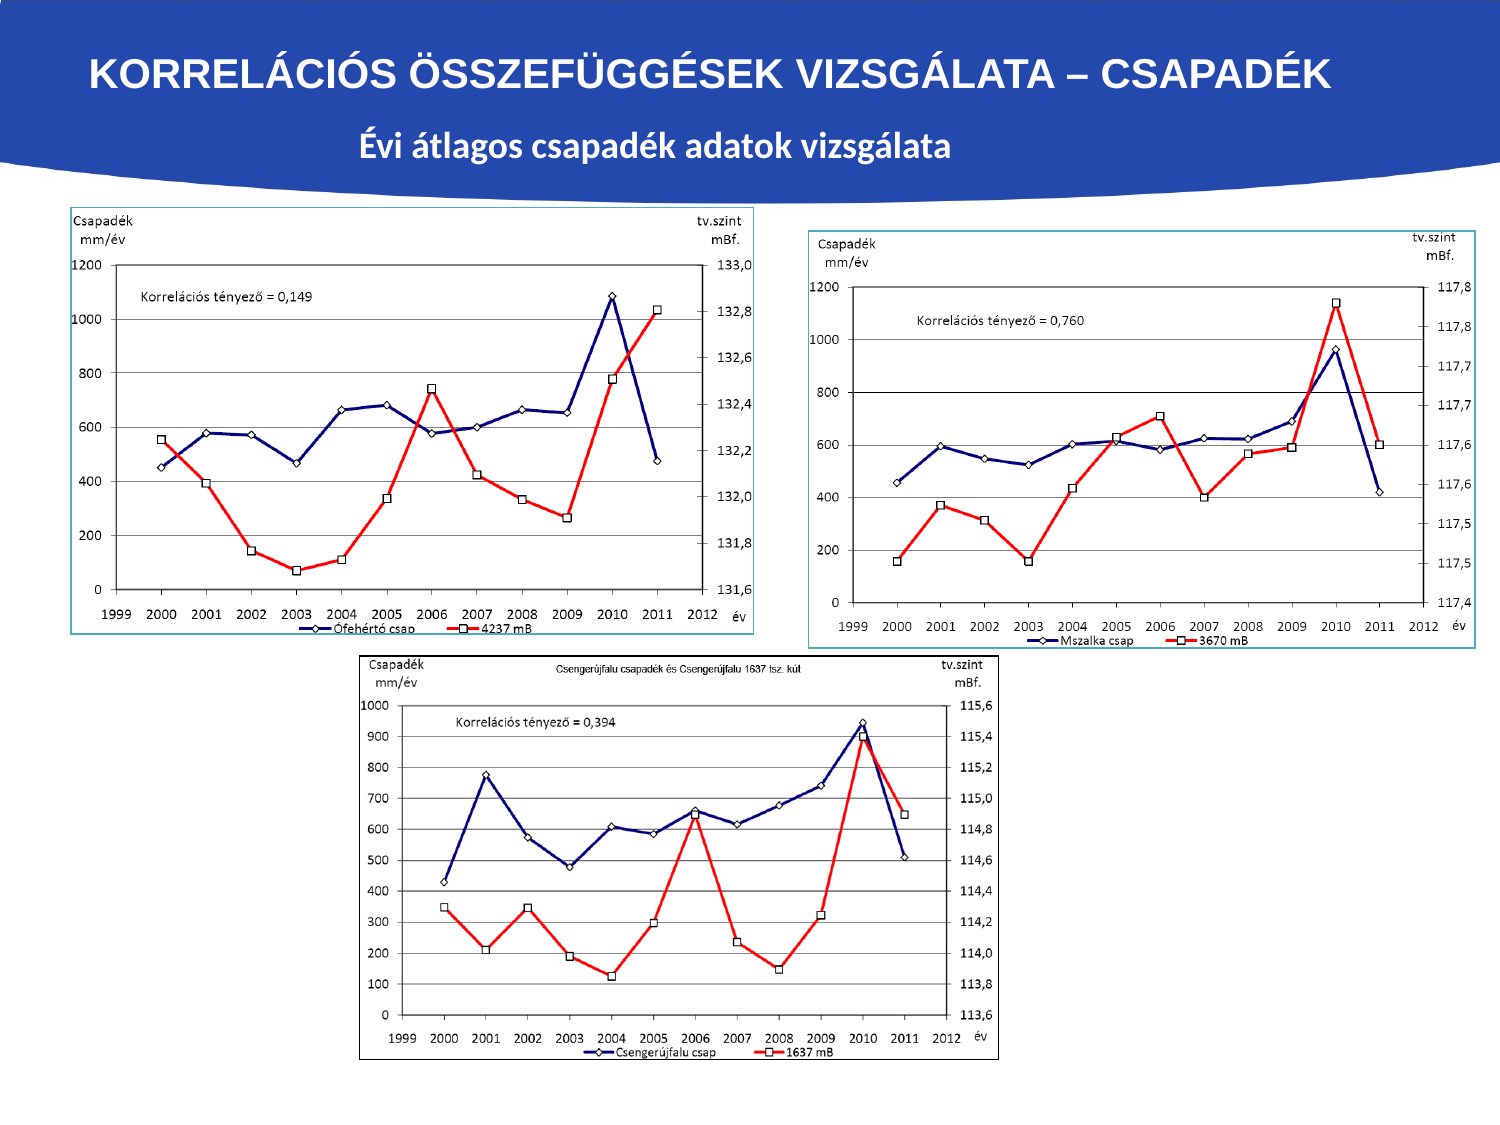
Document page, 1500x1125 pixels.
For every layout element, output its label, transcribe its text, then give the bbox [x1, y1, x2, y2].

title KORRELÁCIÓS ÖSSZEFÜGGÉSEK VIZSGÁLATA – csapadék [73, 7, 1400, 138]
picture [0, 0, 1500, 1125]
text_box Évi átlagos csapadék adatok vizsgálata [289, 113, 1022, 174]
